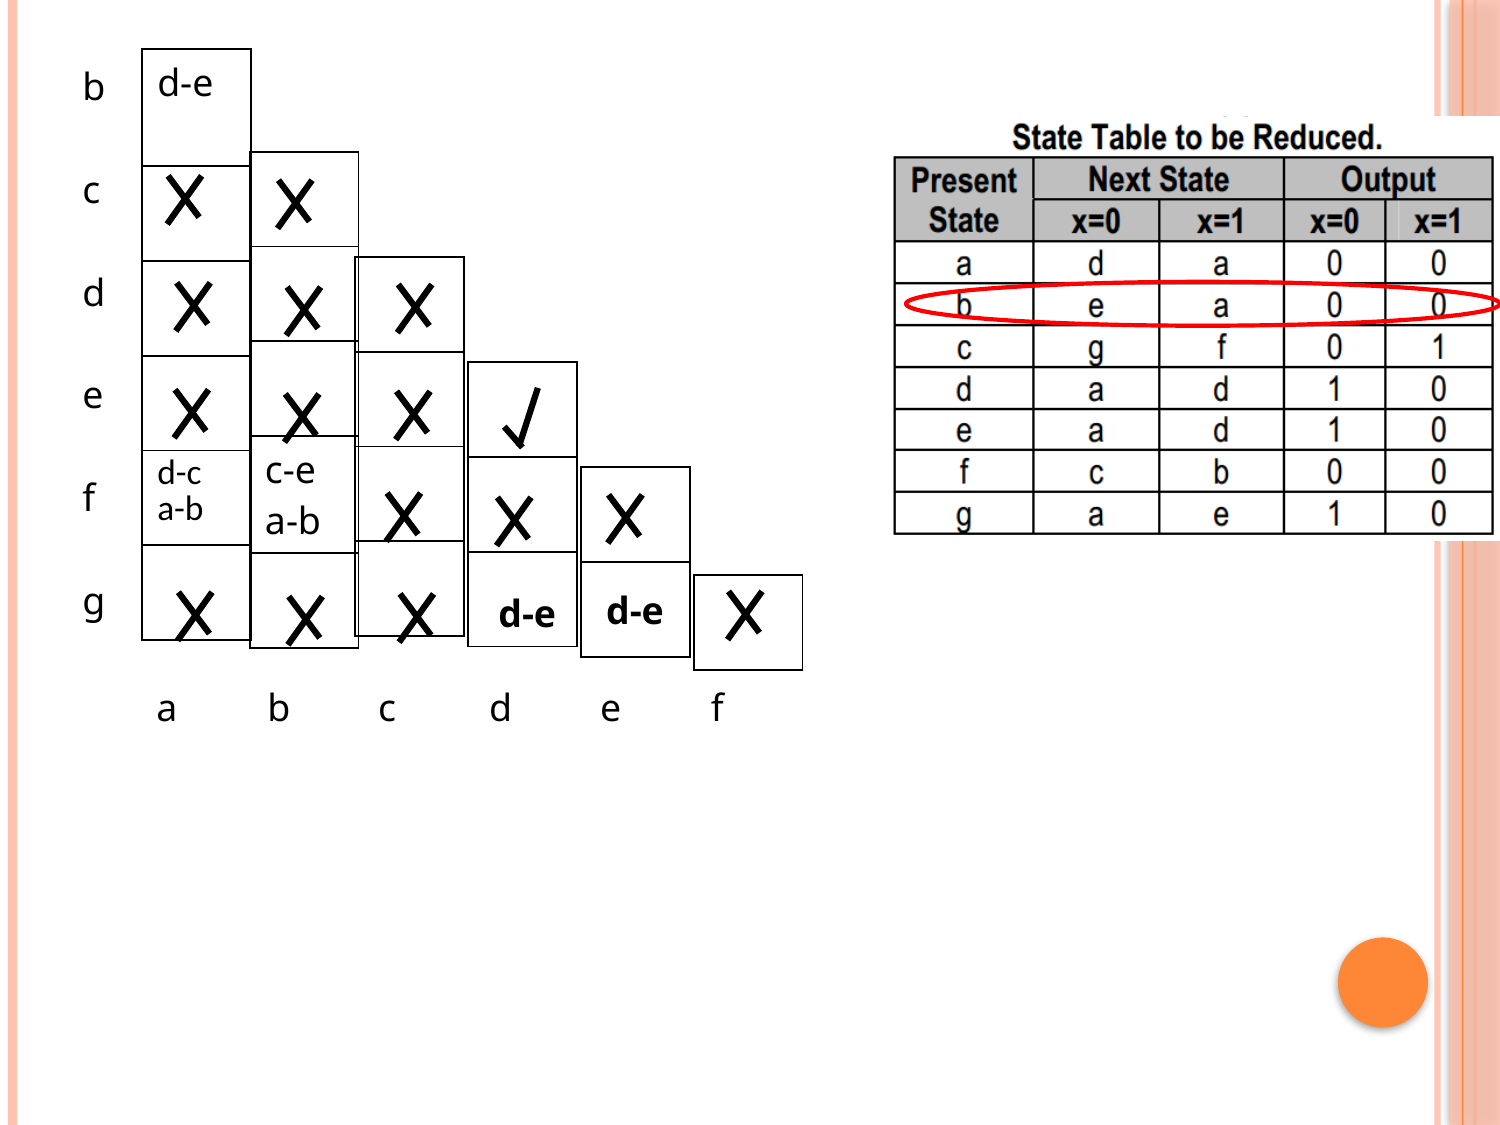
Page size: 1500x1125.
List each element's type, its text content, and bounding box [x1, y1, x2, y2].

table_header d [474, 674, 585, 740]
picture [886, 115, 1500, 541]
table_header c [363, 674, 474, 740]
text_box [396, 283, 433, 334]
table_cell [356, 447, 463, 540]
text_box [175, 282, 211, 332]
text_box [503, 387, 539, 448]
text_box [276, 179, 313, 229]
table_header b [252, 674, 363, 740]
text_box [176, 591, 213, 641]
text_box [285, 286, 322, 336]
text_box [495, 496, 532, 547]
table_header [469, 363, 576, 456]
text_box d-e [589, 569, 687, 650]
table_header d-e [143, 50, 250, 165]
table_cell [356, 353, 463, 446]
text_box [173, 389, 210, 439]
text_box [385, 492, 422, 542]
table_cell e [67, 362, 122, 464]
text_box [398, 593, 435, 643]
table_cell [143, 167, 249, 260]
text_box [287, 596, 323, 646]
table_cell [582, 563, 689, 656]
table_cell [143, 357, 249, 450]
table_cell d [67, 259, 122, 362]
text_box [166, 175, 203, 225]
table_cell c [67, 156, 122, 259]
table_header [356, 258, 463, 351]
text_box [395, 390, 431, 441]
table_cell c-e a-b [251, 437, 354, 552]
text_box d-e [482, 572, 579, 654]
table_header [251, 153, 358, 246]
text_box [283, 393, 320, 443]
table_cell [469, 458, 576, 551]
table_cell [251, 554, 358, 647]
table_cell [469, 553, 576, 646]
table_cell [143, 262, 249, 355]
table_header [695, 576, 802, 669]
table_header e [585, 674, 696, 740]
table_header f [696, 674, 807, 740]
table_cell d-c a-b [143, 451, 249, 544]
table_cell [251, 247, 358, 340]
table_cell f [67, 464, 122, 567]
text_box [726, 590, 763, 641]
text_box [607, 494, 643, 544]
table_header b [67, 53, 122, 156]
table_header a [141, 674, 252, 740]
table_cell [143, 546, 249, 639]
table_cell [251, 342, 354, 435]
table_cell [356, 542, 463, 635]
table_cell g [67, 567, 122, 670]
table_header [582, 468, 689, 561]
